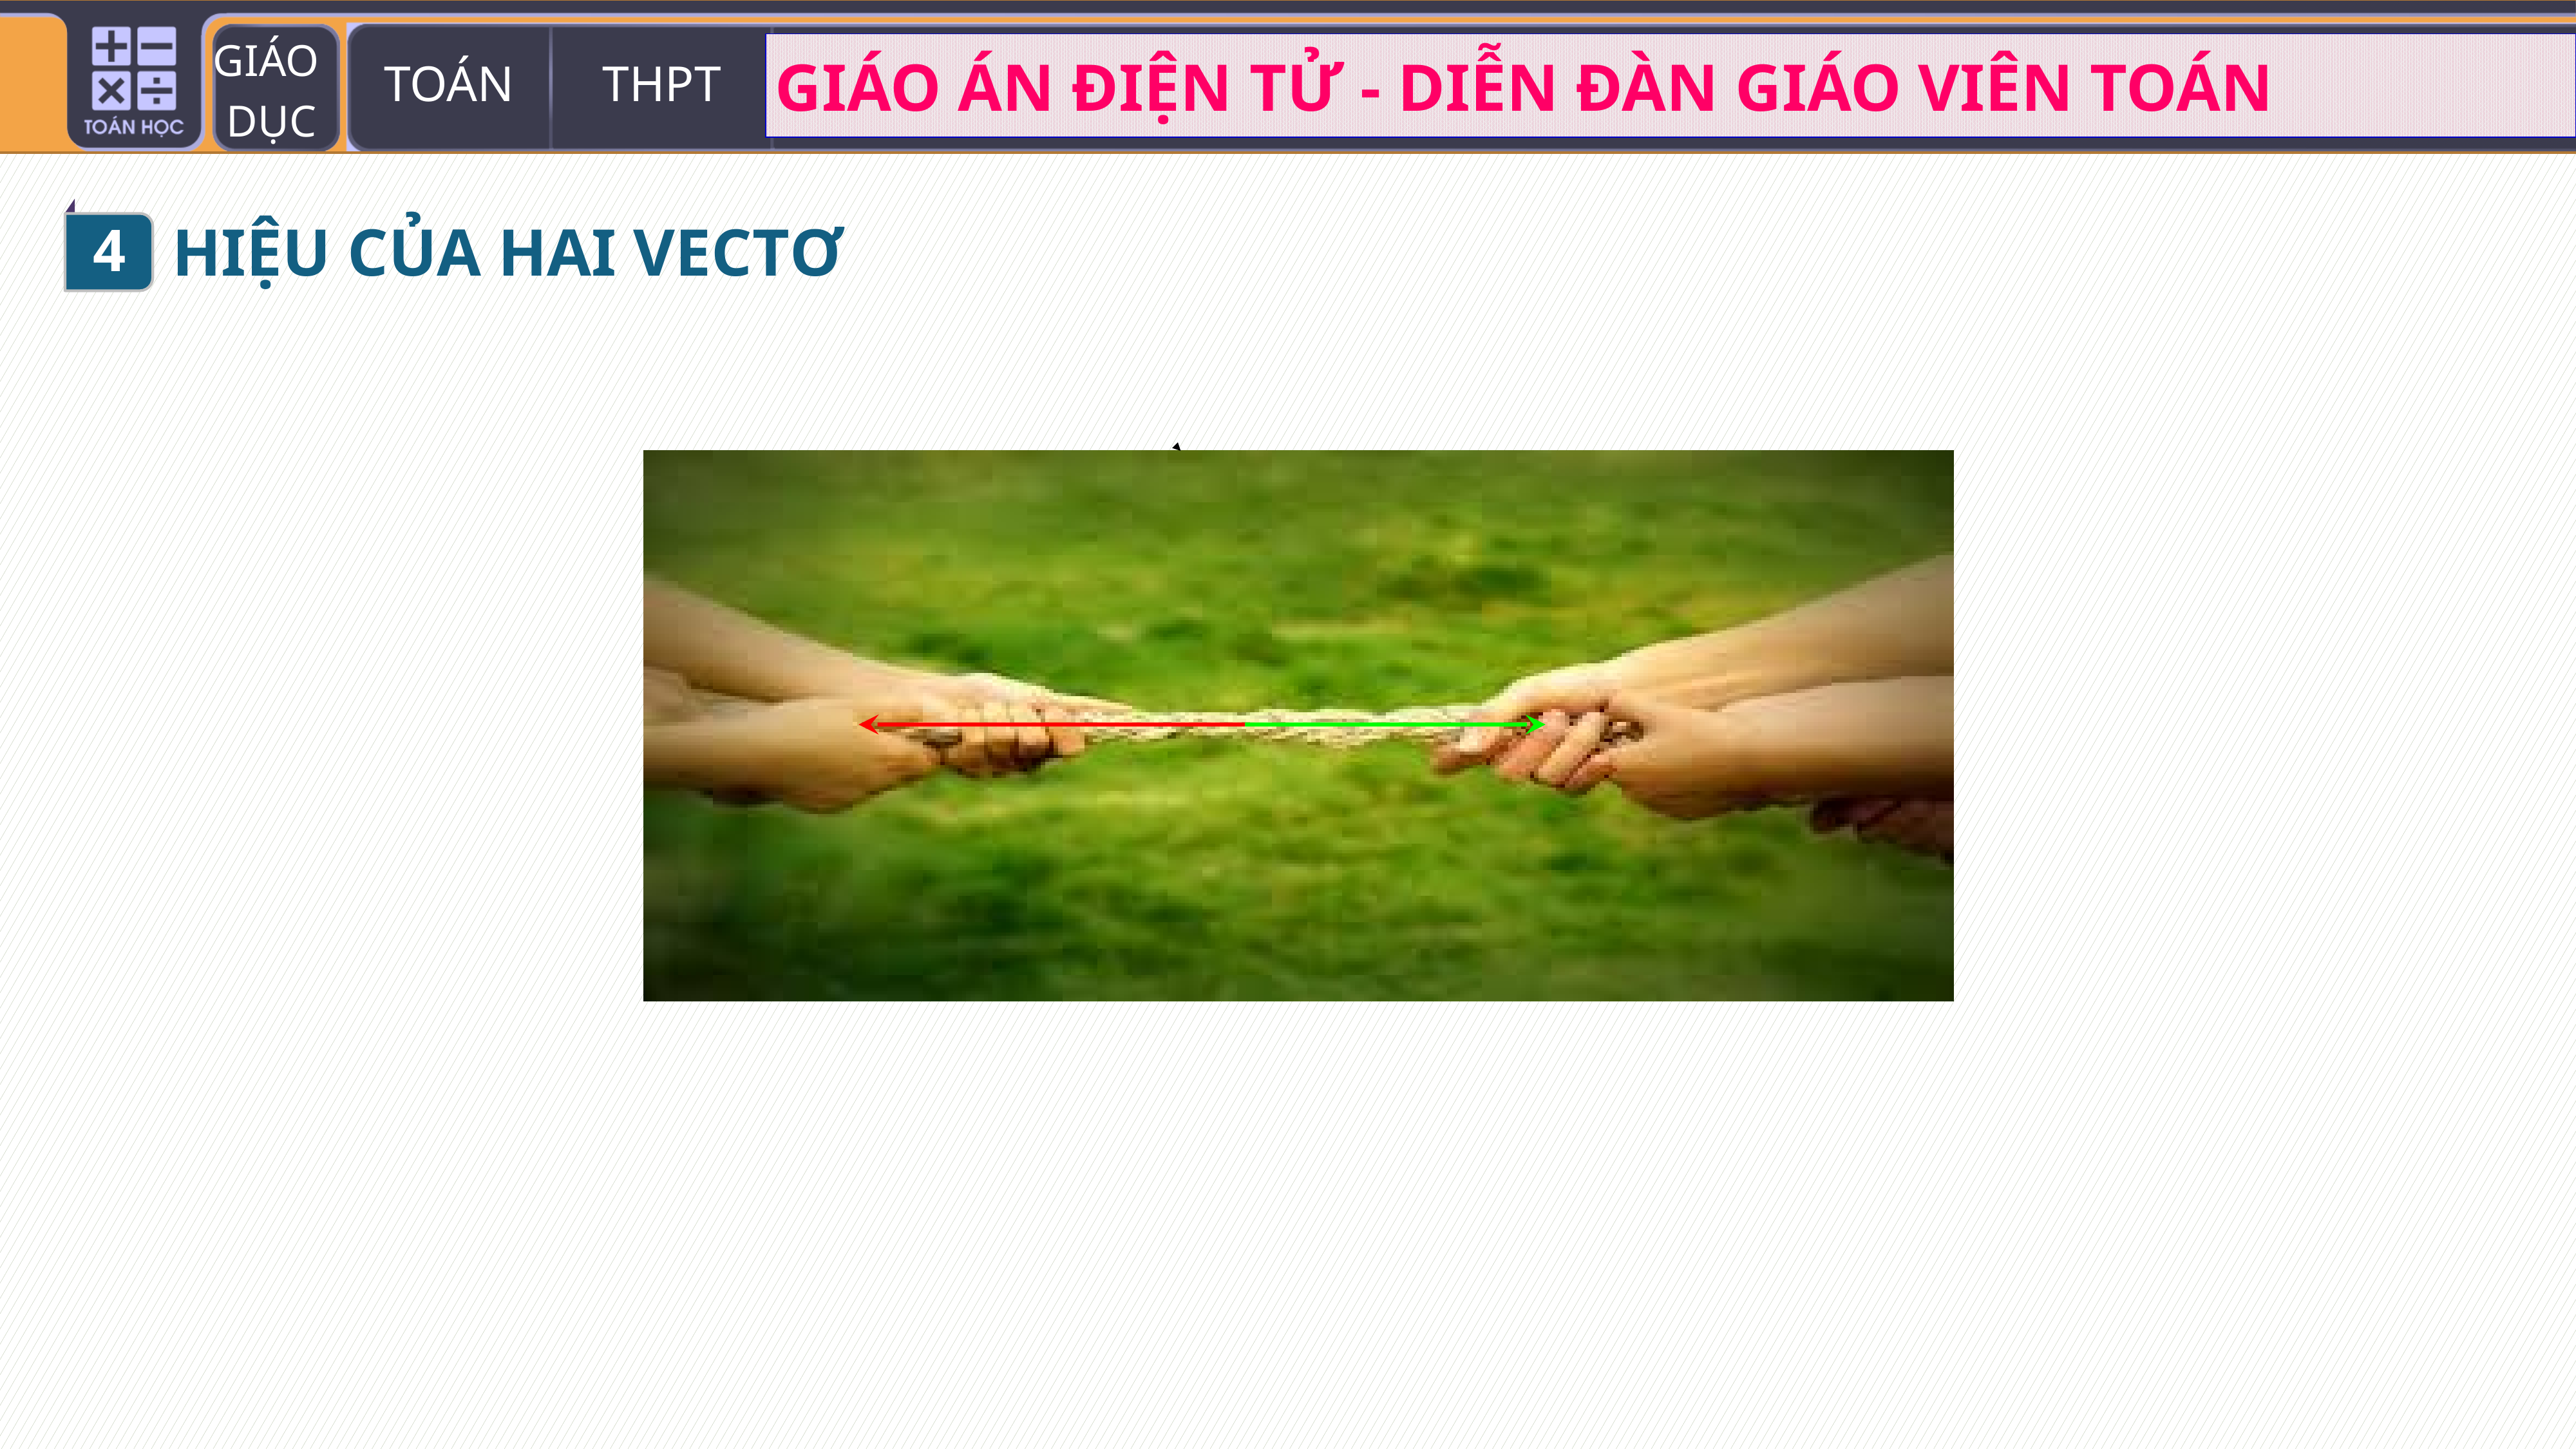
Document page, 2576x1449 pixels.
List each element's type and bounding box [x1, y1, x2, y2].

picture [643, 450, 1954, 1001]
text_box [1172, 442, 1180, 450]
text_box [64, 198, 1345, 295]
